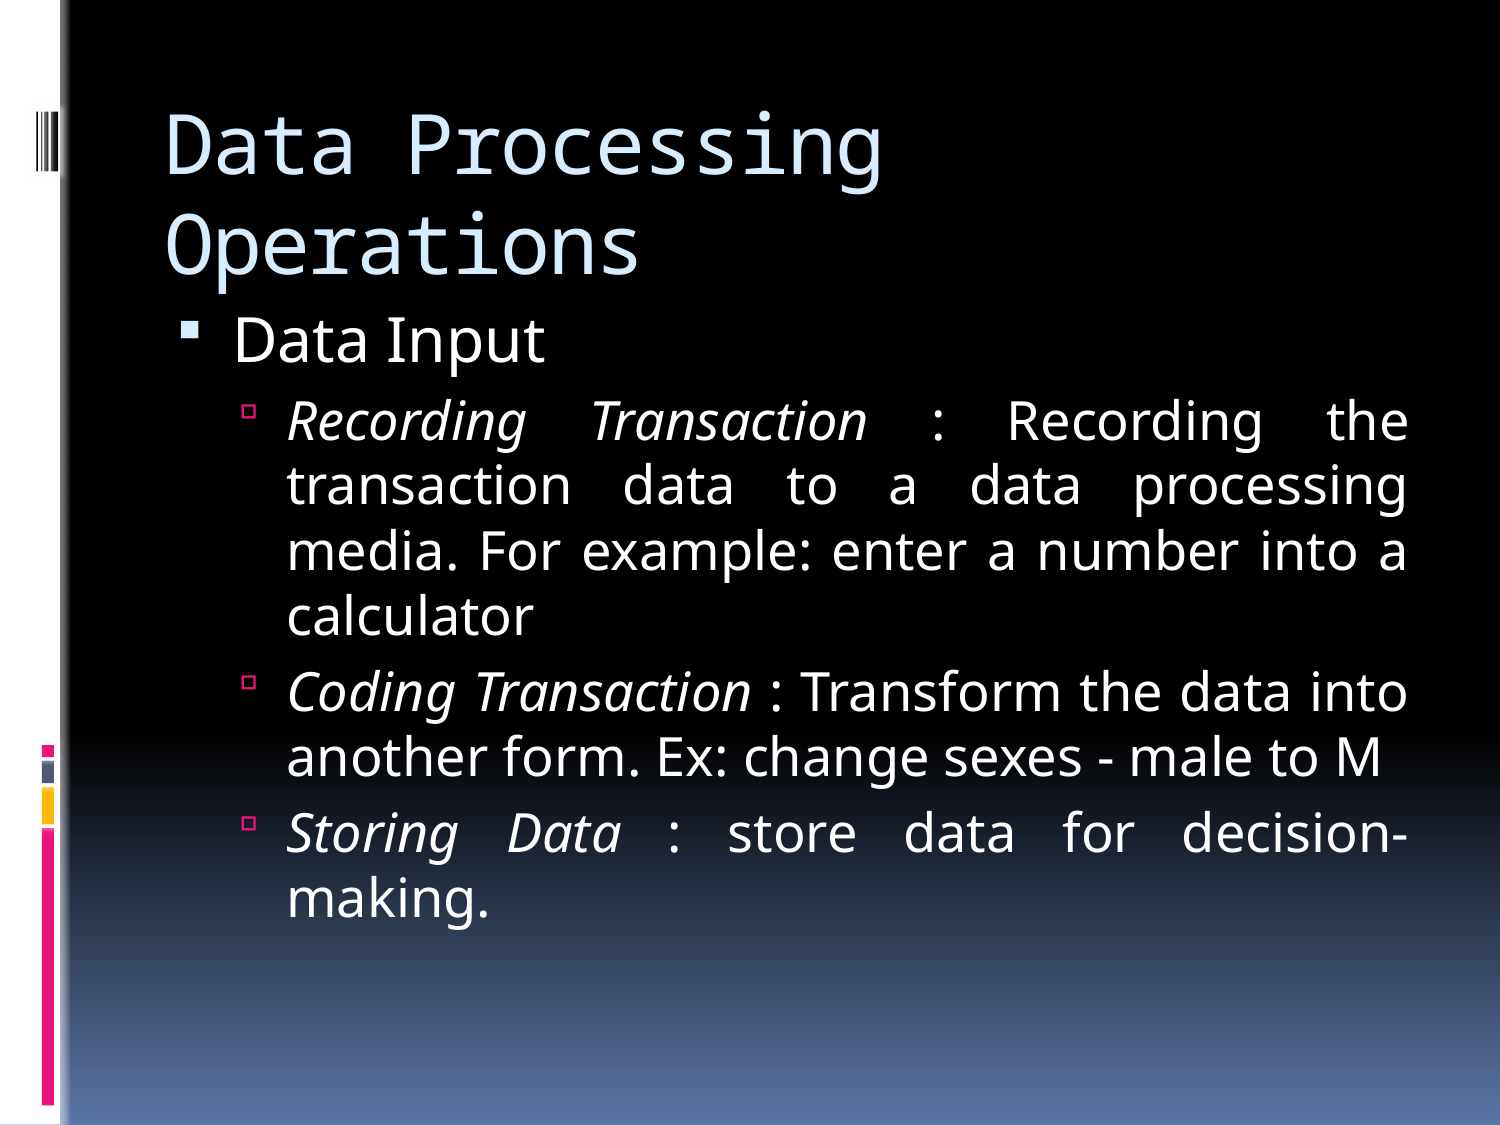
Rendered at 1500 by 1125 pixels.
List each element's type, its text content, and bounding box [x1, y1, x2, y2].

list Data Input Recording Transaction : Recording the transaction data to a data processing media. For example: enter a number into a calculator Coding Transaction : Transform the data into another form. Ex: change sexes - male to M Storing Data : store data for decision-making. [150, 292, 1425, 1043]
title Data Processing Operations [150, 83, 1425, 234]
